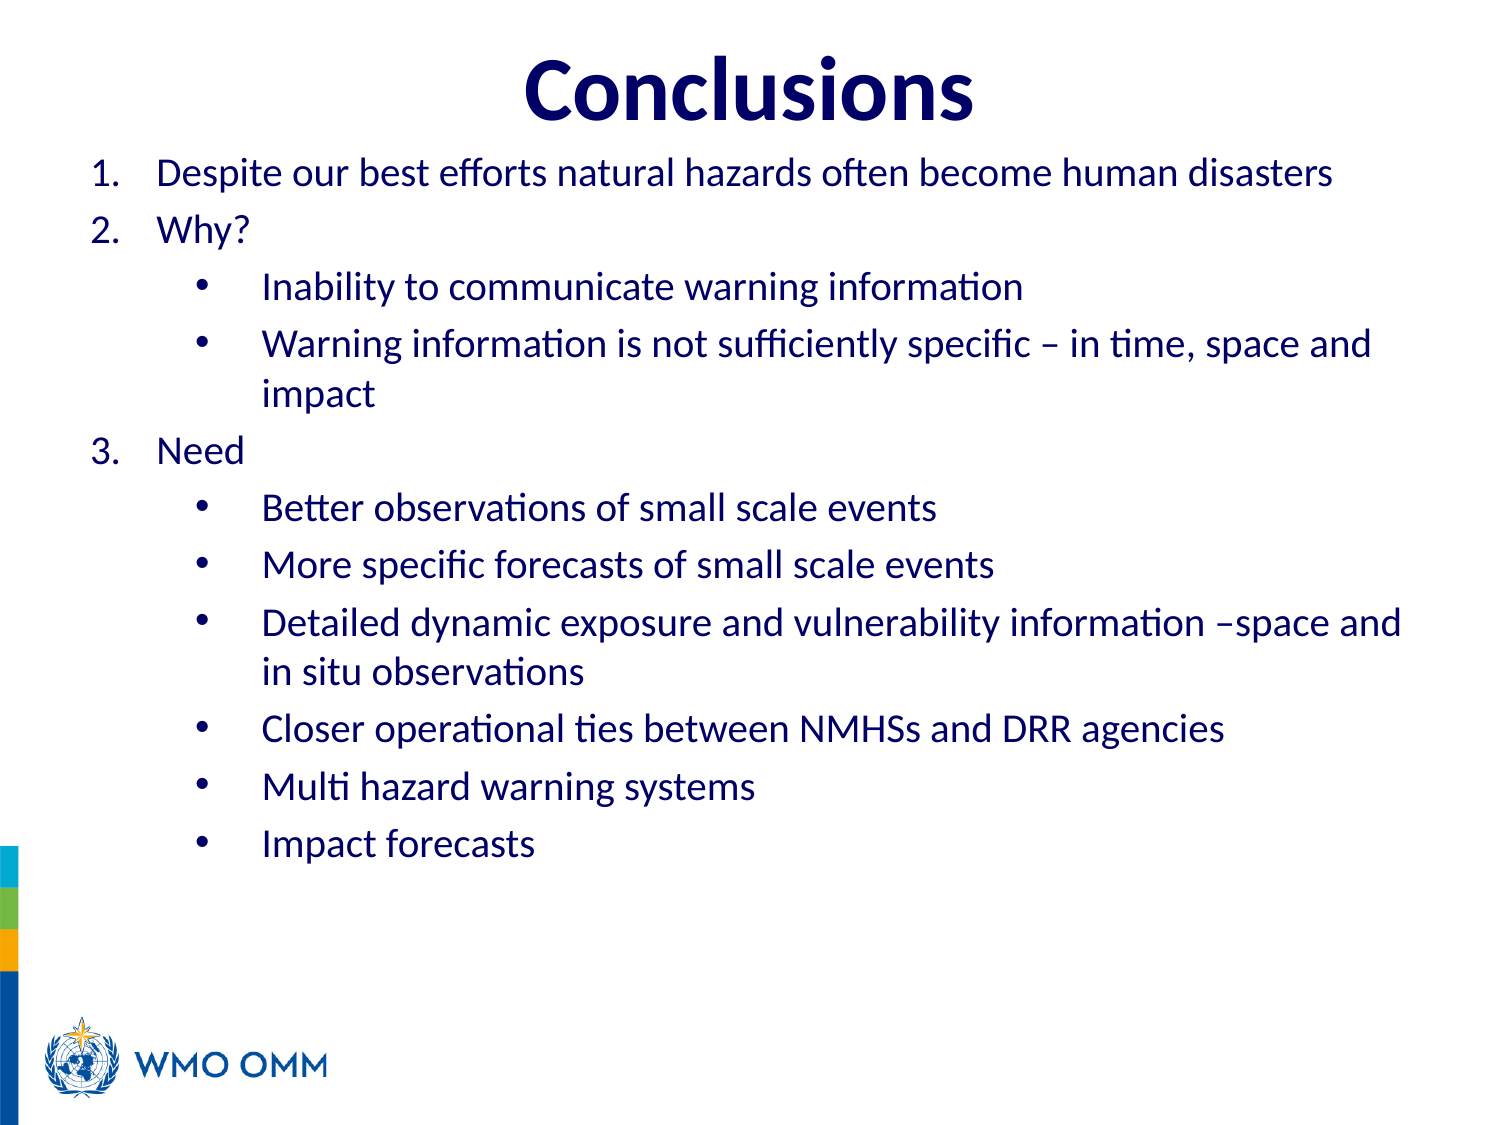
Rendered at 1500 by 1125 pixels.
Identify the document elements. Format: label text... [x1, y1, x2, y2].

picture [0, 845, 327, 1125]
title Conclusions [75, 12, 1425, 137]
list Despite our best efforts natural hazards often become human disasters Why? Inability to communicate warning information Warning information is not sufficiently specific – in time, space and impact Need Better observations of small scale events More specific forecasts of small scale events Detailed dynamic exposure and vulnerability information –space and in situ observations Closer operational ties between NMHSs and DRR agencies Multi hazard warning systems Impact forecasts [75, 137, 1425, 880]
